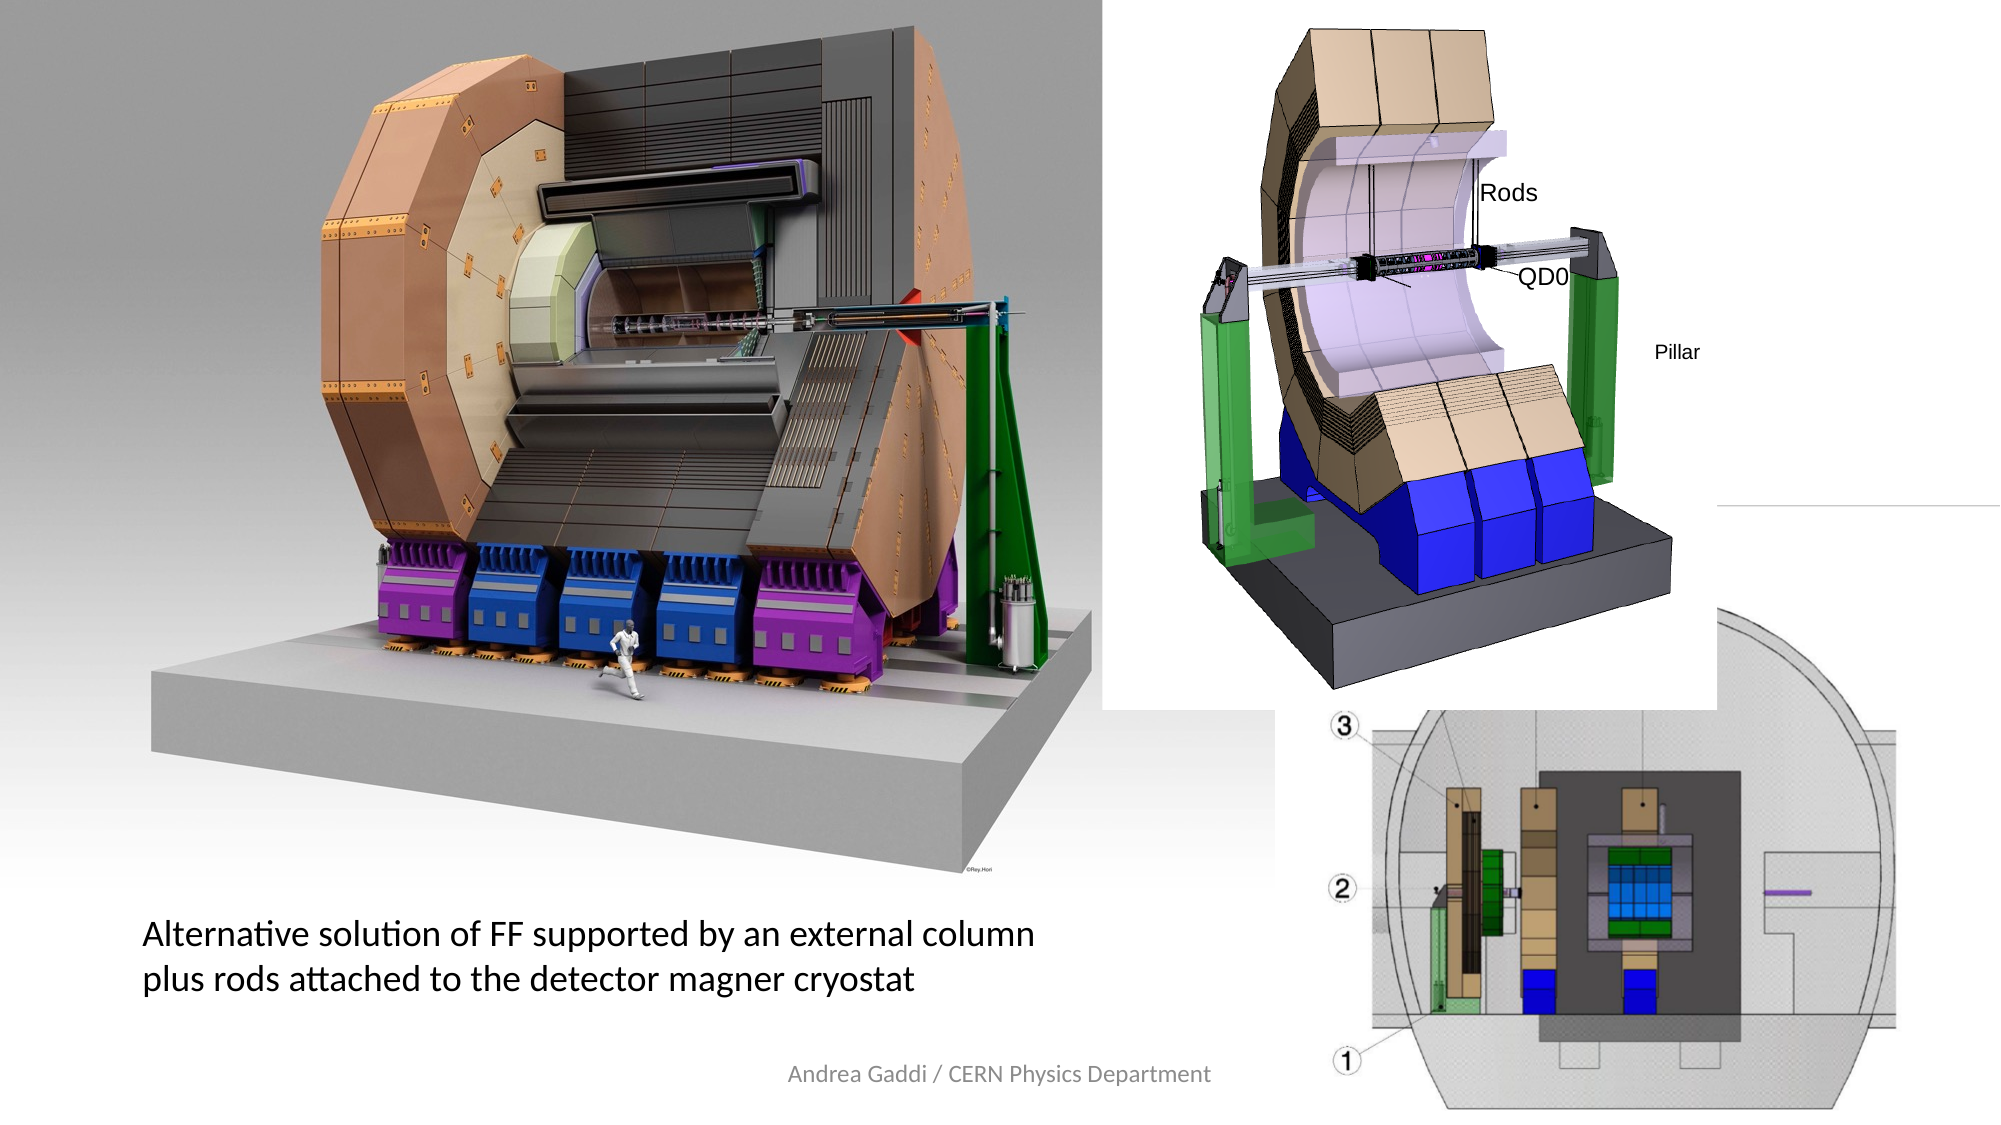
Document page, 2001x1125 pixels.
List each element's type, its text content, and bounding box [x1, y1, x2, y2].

footer Andrea Gaddi / CERN Physics Department [662, 1042, 1287, 1103]
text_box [1102, 0, 1723, 710]
text_box Alternative solution of FF supported by an external column plus rods attached to the detector magner cryostat [127, 902, 1052, 1007]
picture [1287, 505, 2000, 1125]
picture [0, 0, 1275, 902]
